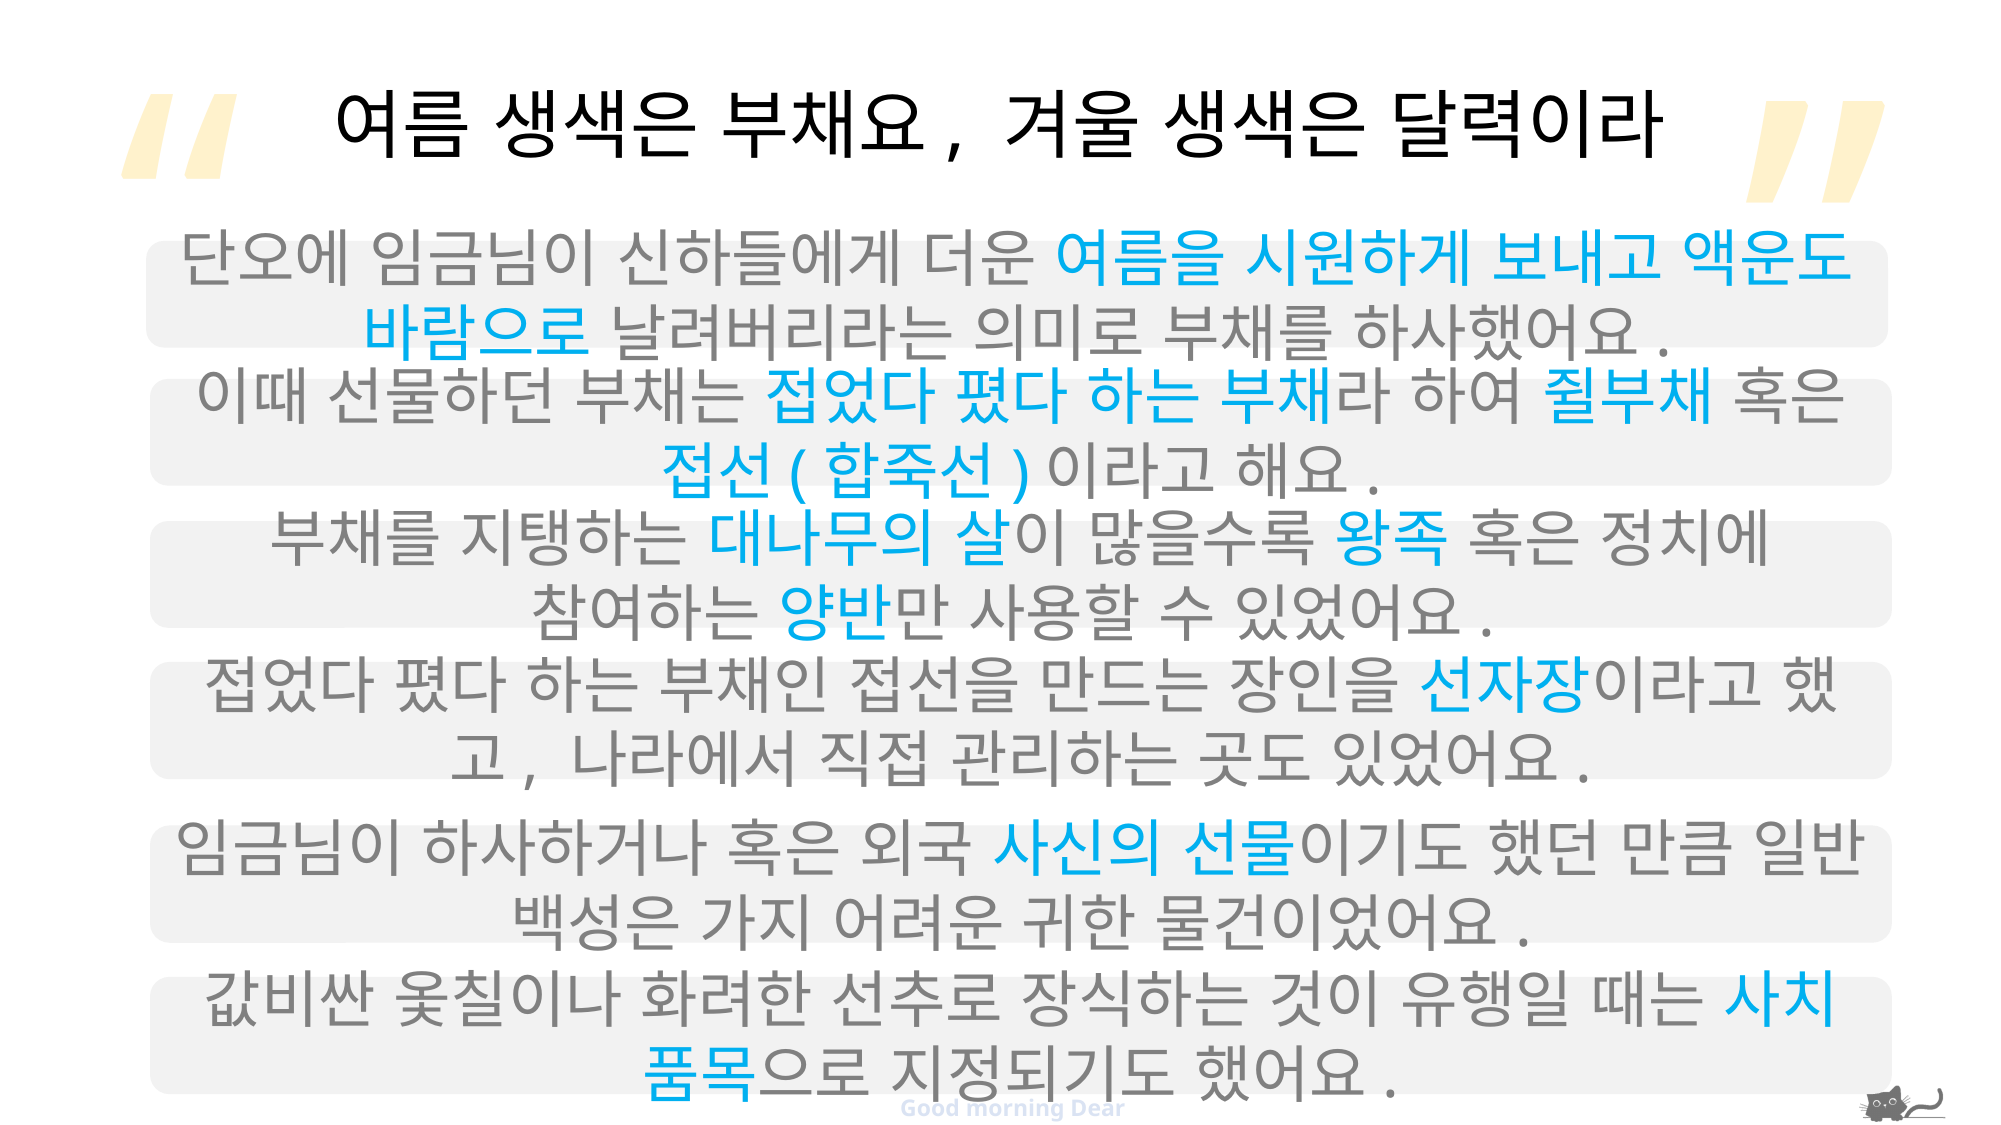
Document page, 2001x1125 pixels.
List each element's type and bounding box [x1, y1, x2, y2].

text_box [102, 0, 1949, 1122]
